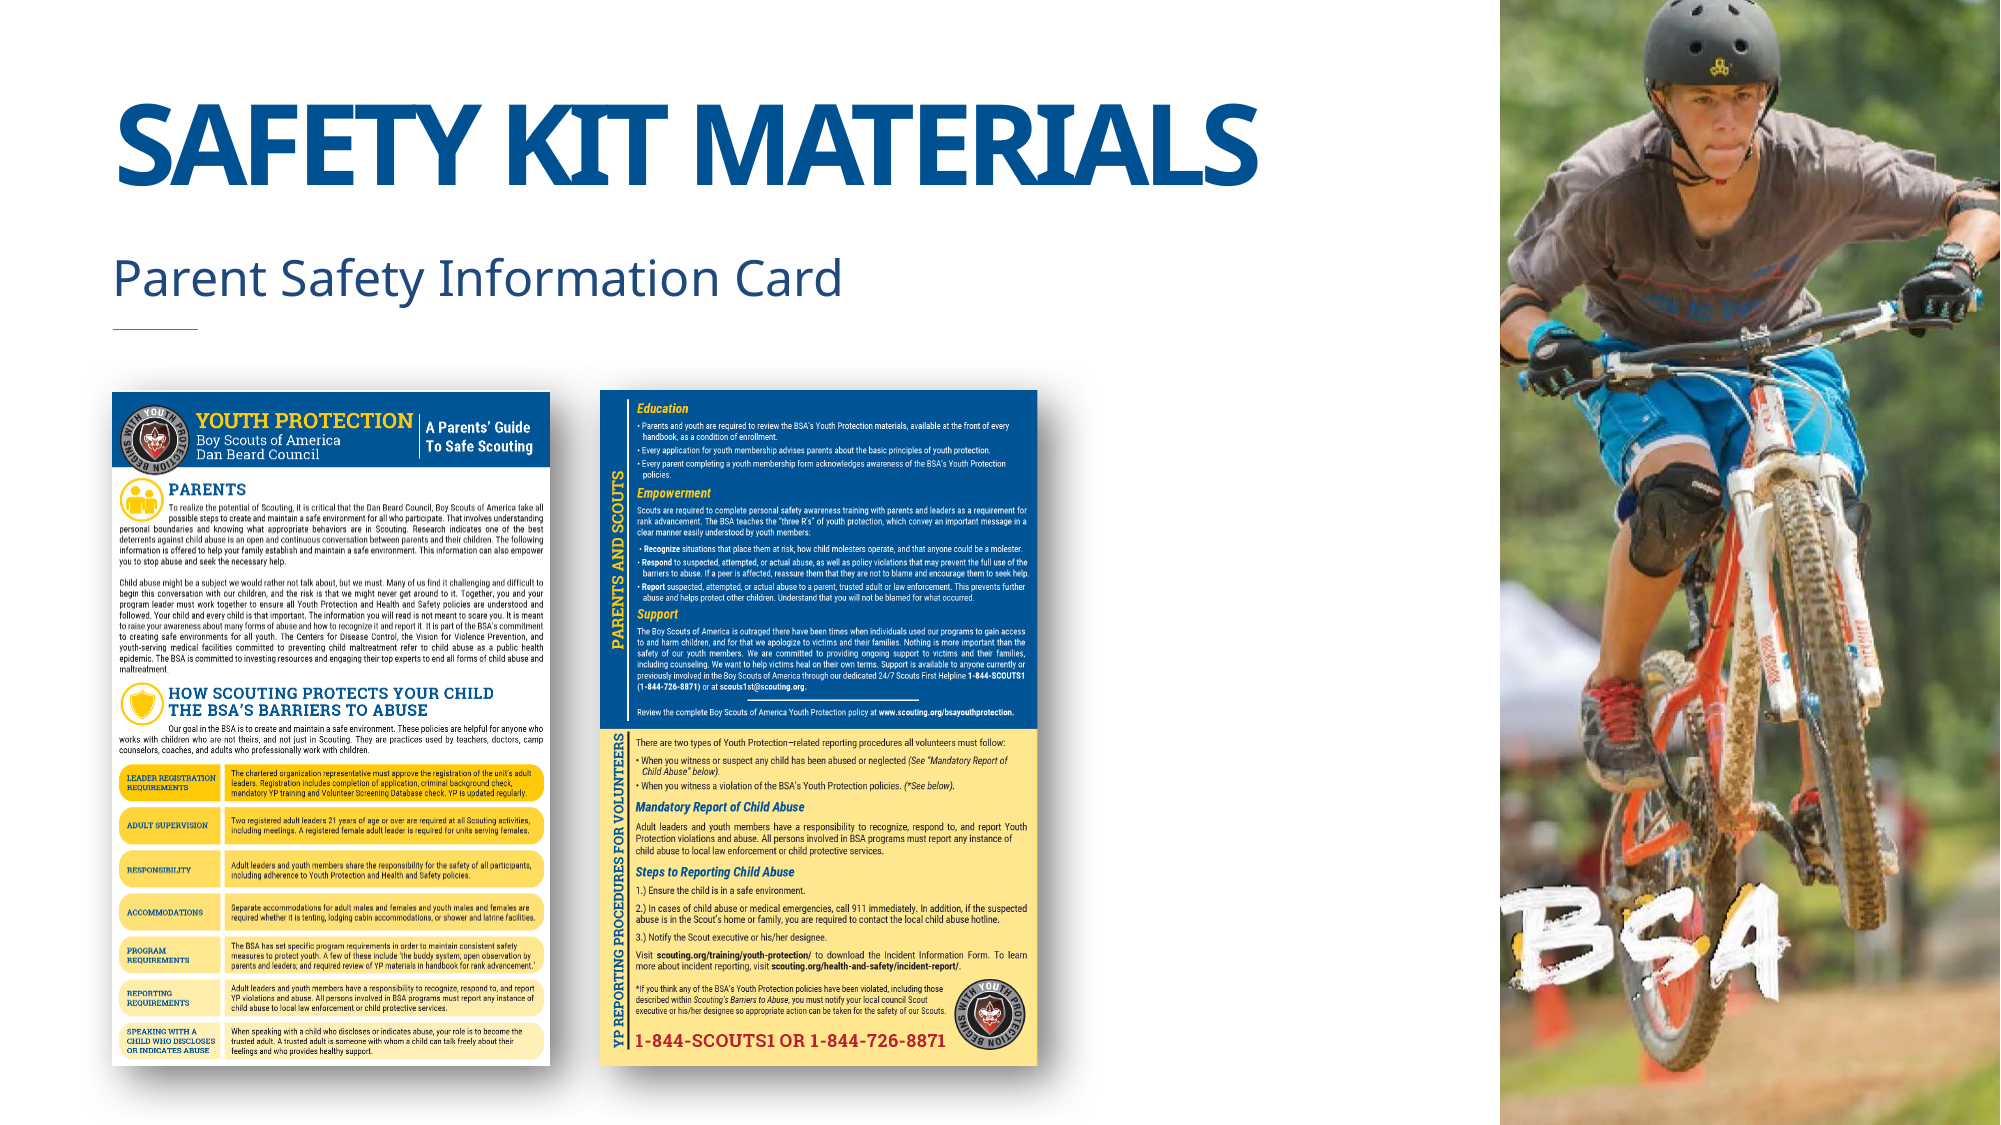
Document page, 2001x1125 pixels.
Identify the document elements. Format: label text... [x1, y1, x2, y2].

picture [1499, 0, 2000, 1125]
picture [599, 389, 1038, 1066]
text_box Parent Safety Information Card [112, 238, 1400, 1005]
picture [112, 390, 551, 1066]
text_box SAFETY KIT MATERIALS [112, 70, 1494, 208]
